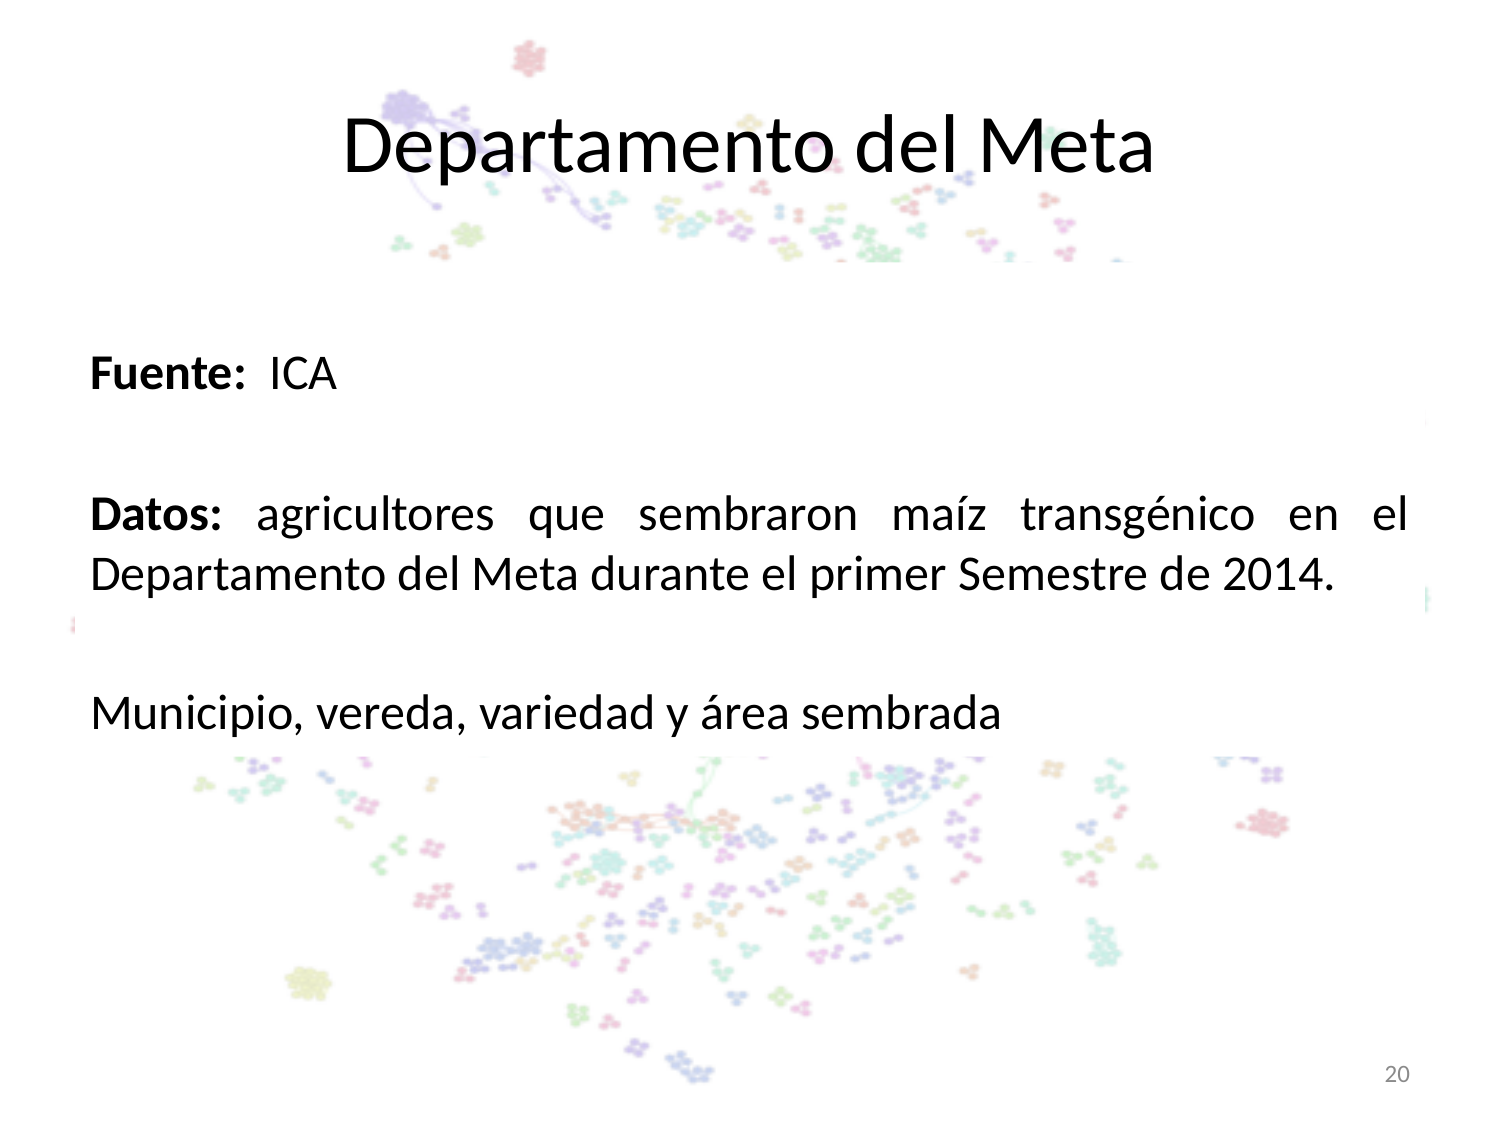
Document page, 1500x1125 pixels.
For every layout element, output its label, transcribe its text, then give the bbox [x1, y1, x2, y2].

slide_number 20 [1074, 1042, 1425, 1103]
title Departamento del Meta [75, 45, 1425, 233]
list Fuente: ICA Datos: agricultores que sembraron maíz transgénico en el Departamento del Meta durante el primer Semestre de 2014. Municipio, vereda, variedad y área sembrada [75, 262, 1425, 757]
